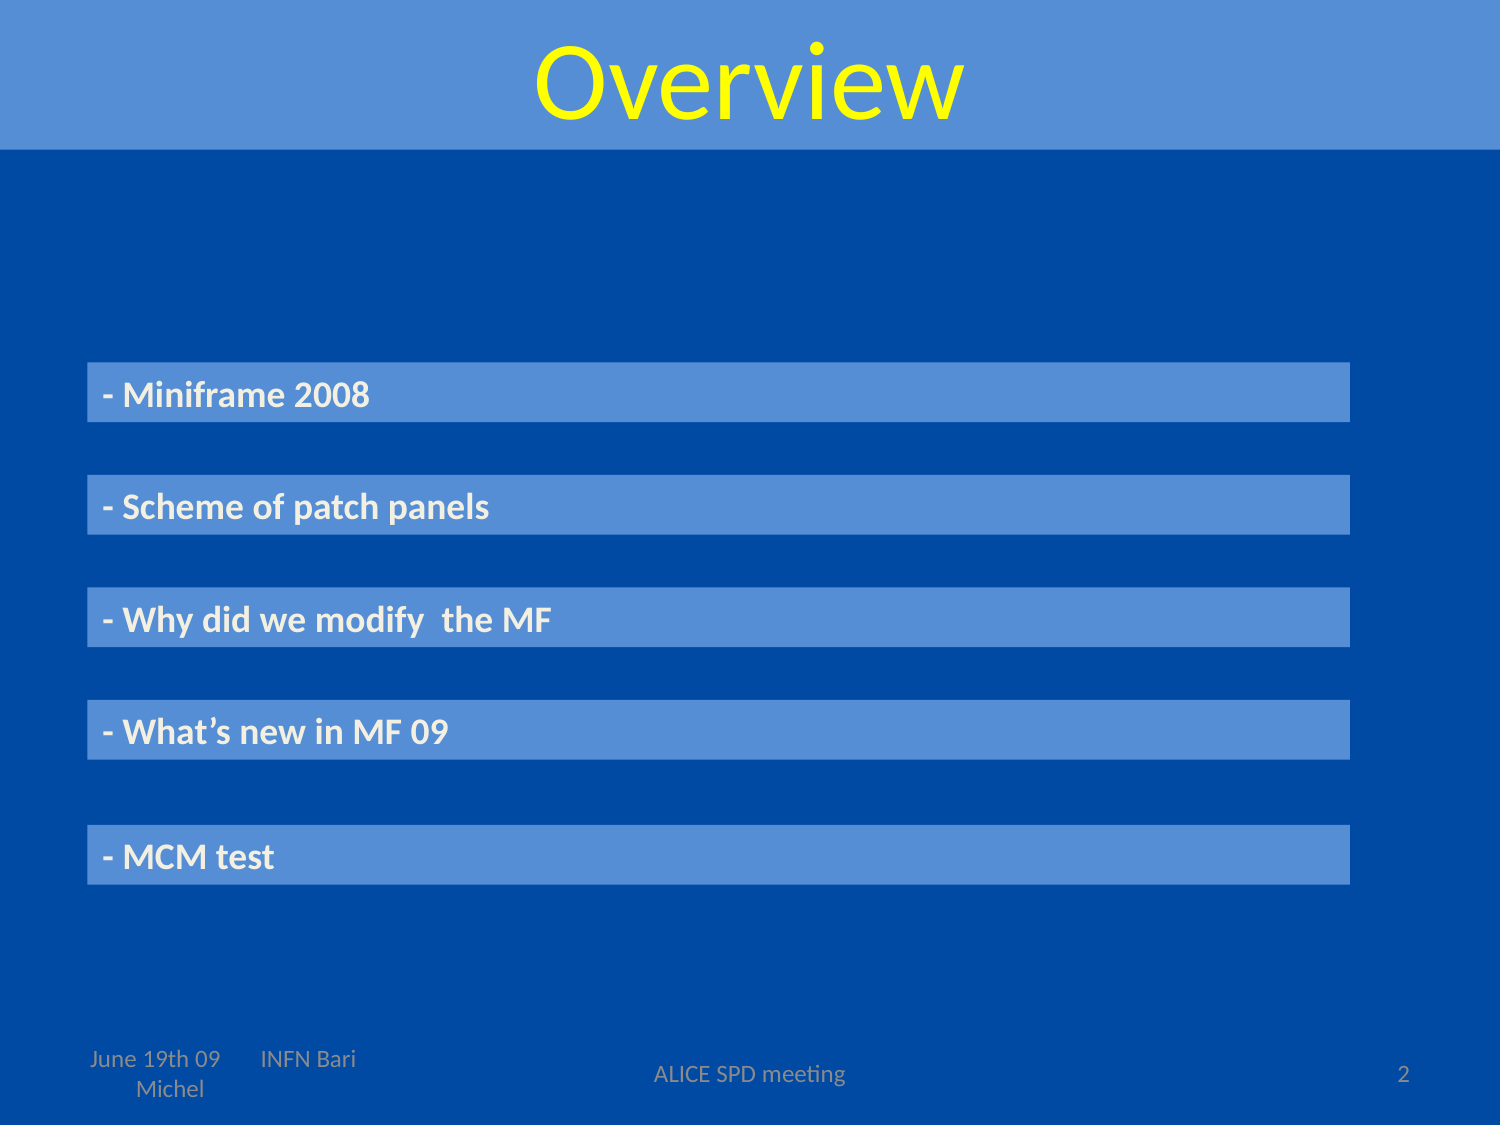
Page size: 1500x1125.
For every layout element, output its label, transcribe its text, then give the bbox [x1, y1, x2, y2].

text_box - Why did we modify the MF [87, 587, 1350, 648]
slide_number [75, 1042, 425, 1103]
slide_number 2 [1074, 1042, 1425, 1103]
text_box - Miniframe 2008 [87, 362, 1350, 423]
text_box Overview [0, 0, 1500, 150]
text_box - MCM test [87, 824, 1350, 885]
text_box - What’s new in MF 09 [87, 699, 1350, 760]
text_box - Scheme of patch panels [87, 474, 1350, 535]
footer ALICE SPD meeting [512, 1042, 988, 1103]
